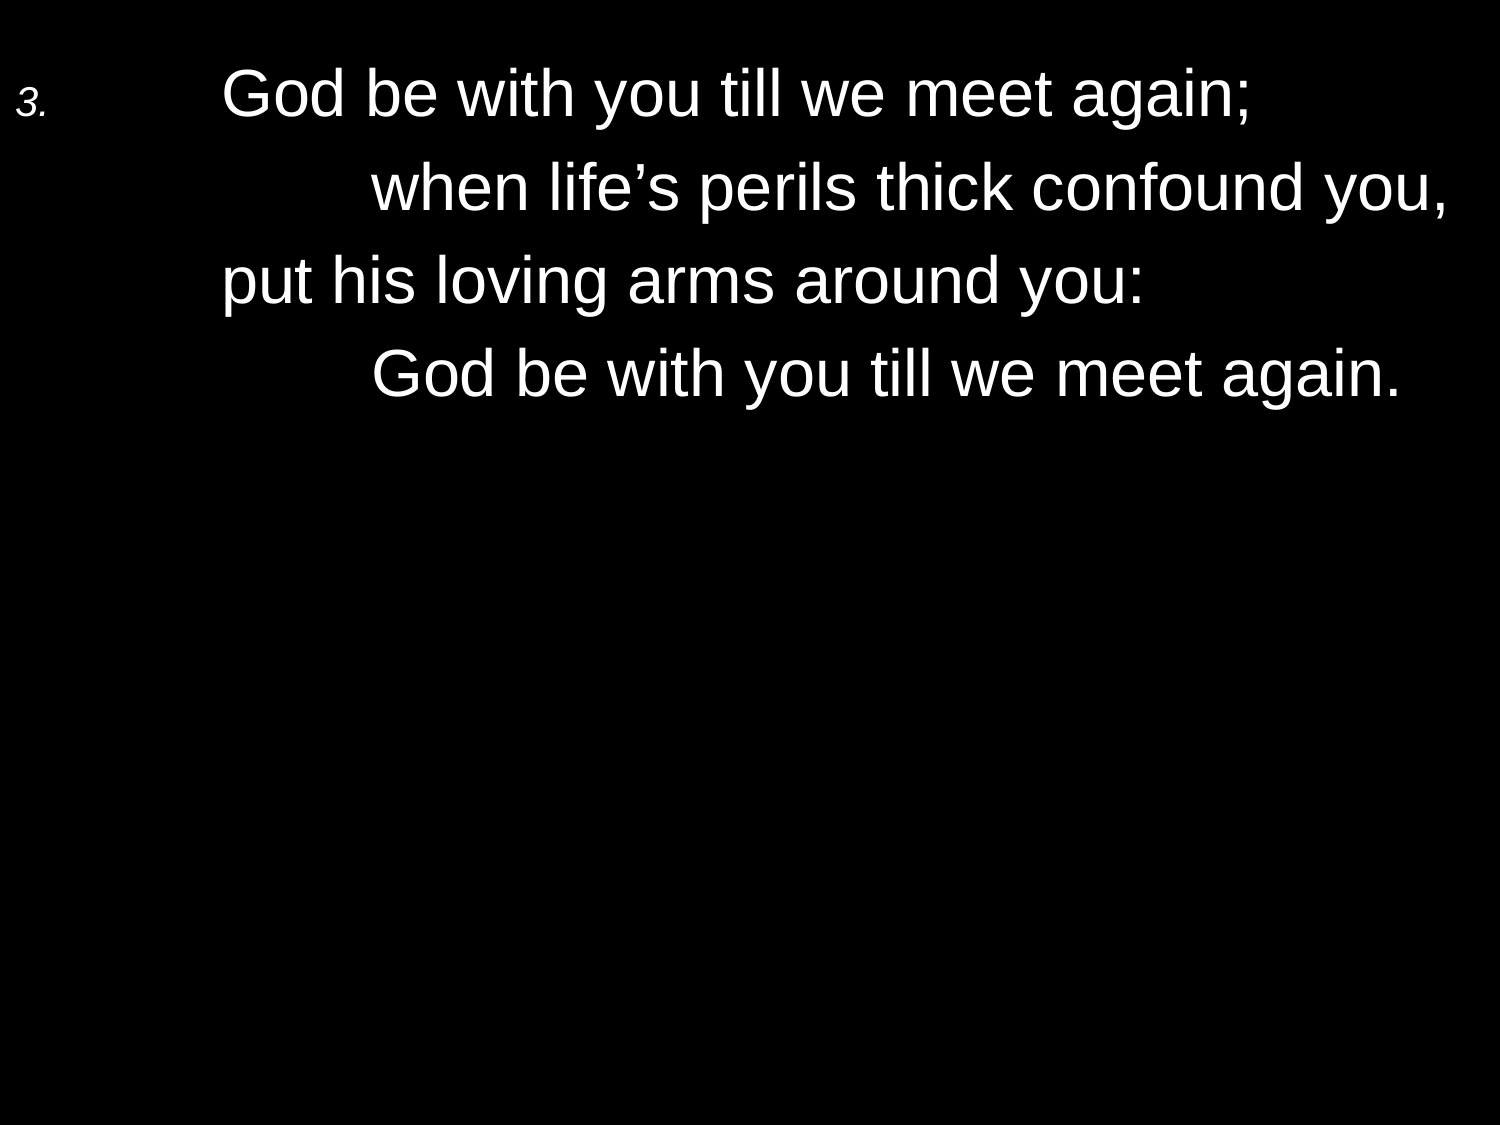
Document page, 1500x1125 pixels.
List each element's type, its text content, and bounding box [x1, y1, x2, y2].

list 3. God be with you till we meet again; when life’s perils thick confound you, put his loving arms around you: God be with you till we meet again. [0, 42, 1500, 1047]
